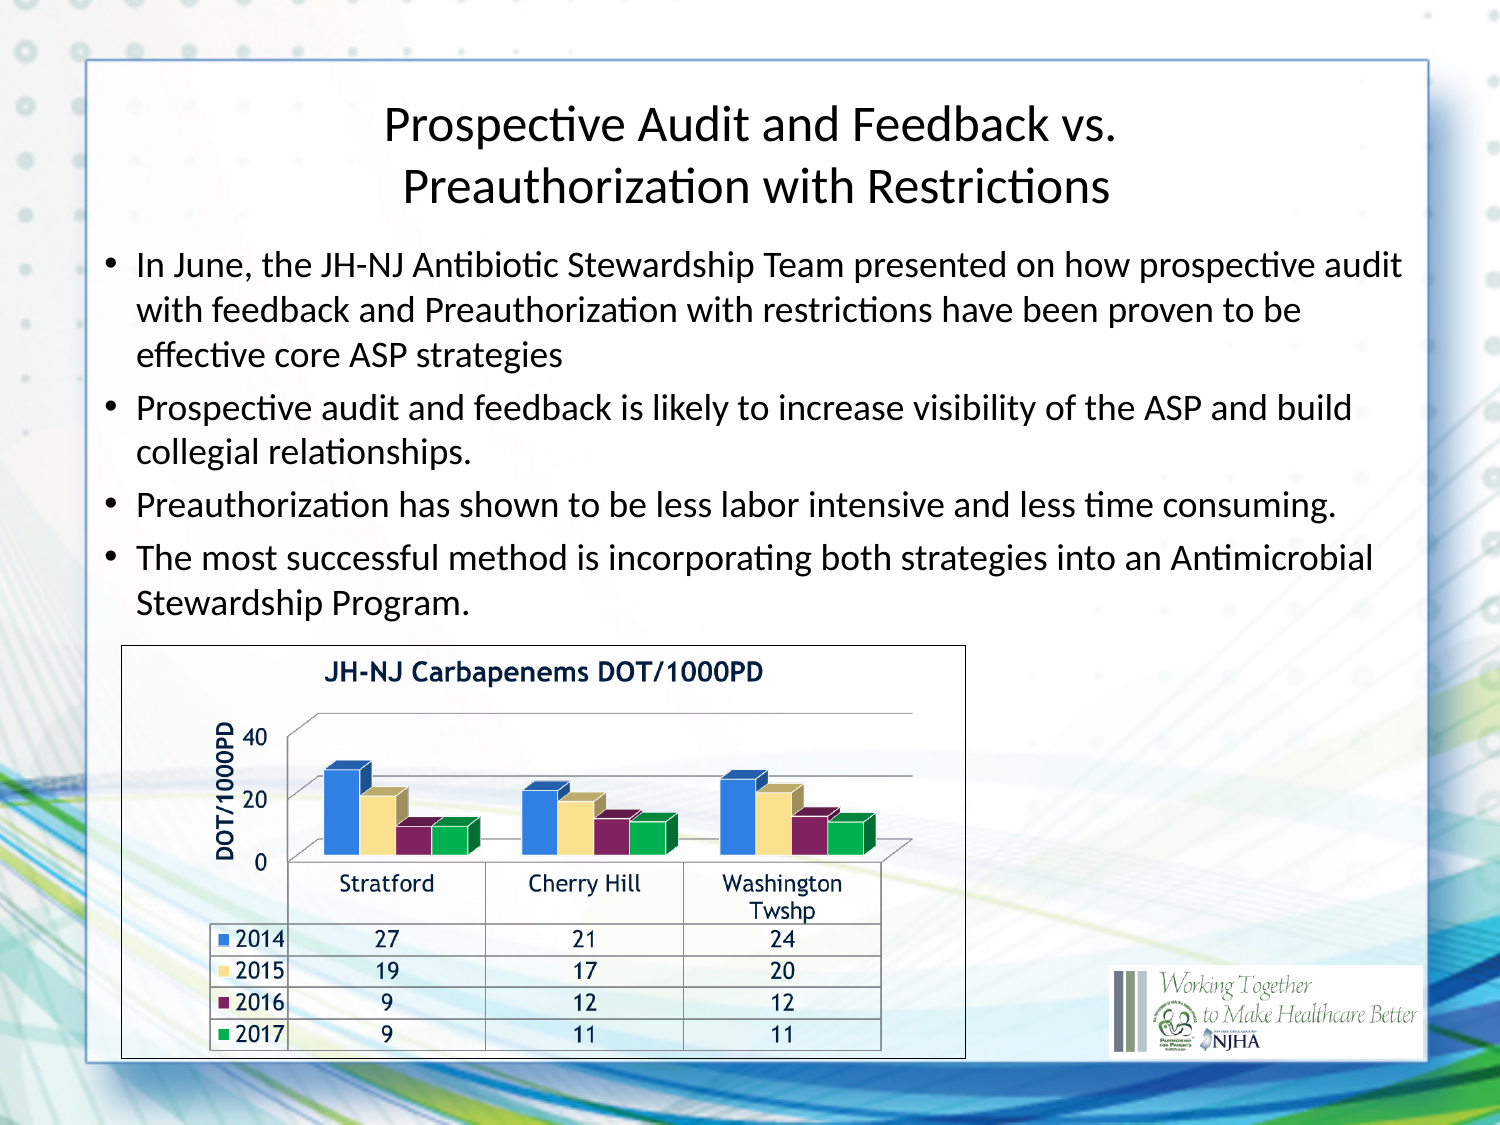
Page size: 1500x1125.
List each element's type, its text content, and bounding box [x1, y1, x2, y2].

title Prospective Audit and Feedback vs. Preauthorization with Restrictions [89, 71, 1425, 232]
list In June, the JH-NJ Antibiotic Stewardship Team presented on how prospective audit with feedback and Preauthorization with restrictions have been proven to be effective core ASP strategies Prospective audit and feedback is likely to increase visibility of the ASP and build collegial relationships. Preauthorization has shown to be less labor intensive and less time consuming. The most successful method is incorporating both strategies into an Antimicrobial Stewardship Program. [89, 232, 1425, 929]
picture [0, 0, 1500, 1125]
